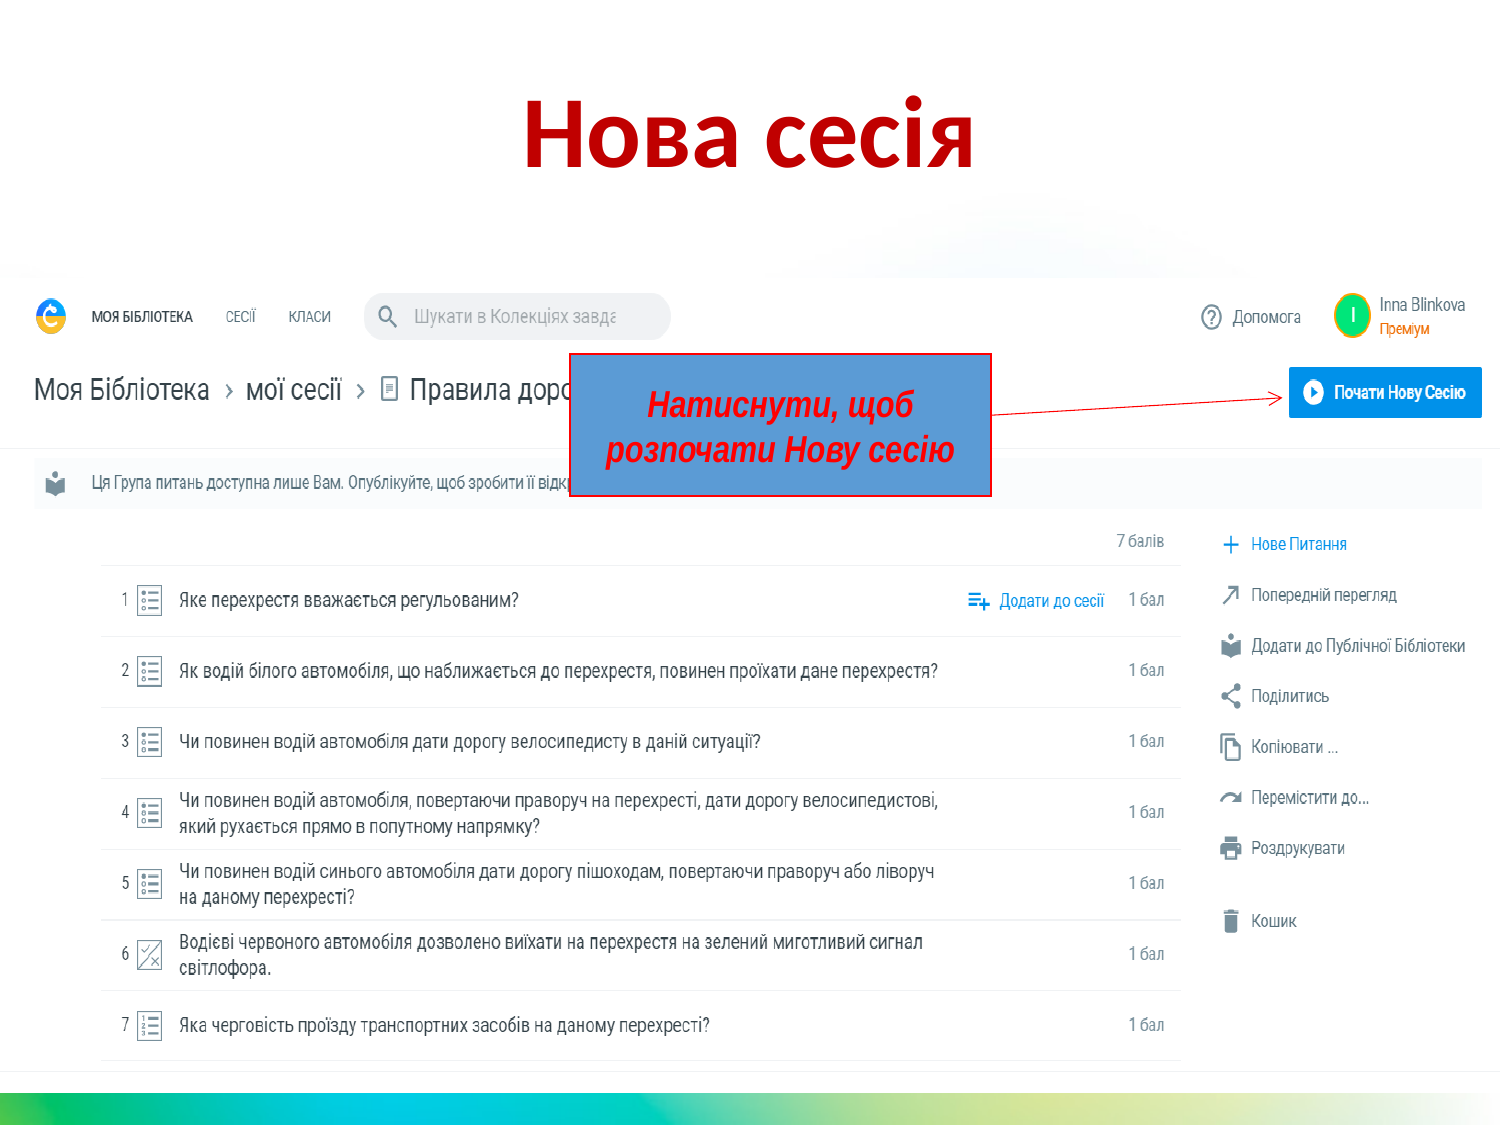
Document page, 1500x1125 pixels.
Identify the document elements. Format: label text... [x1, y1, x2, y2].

title Нова сесія [103, 59, 1397, 209]
picture [0, 0, 1500, 1125]
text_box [991, 397, 1283, 416]
